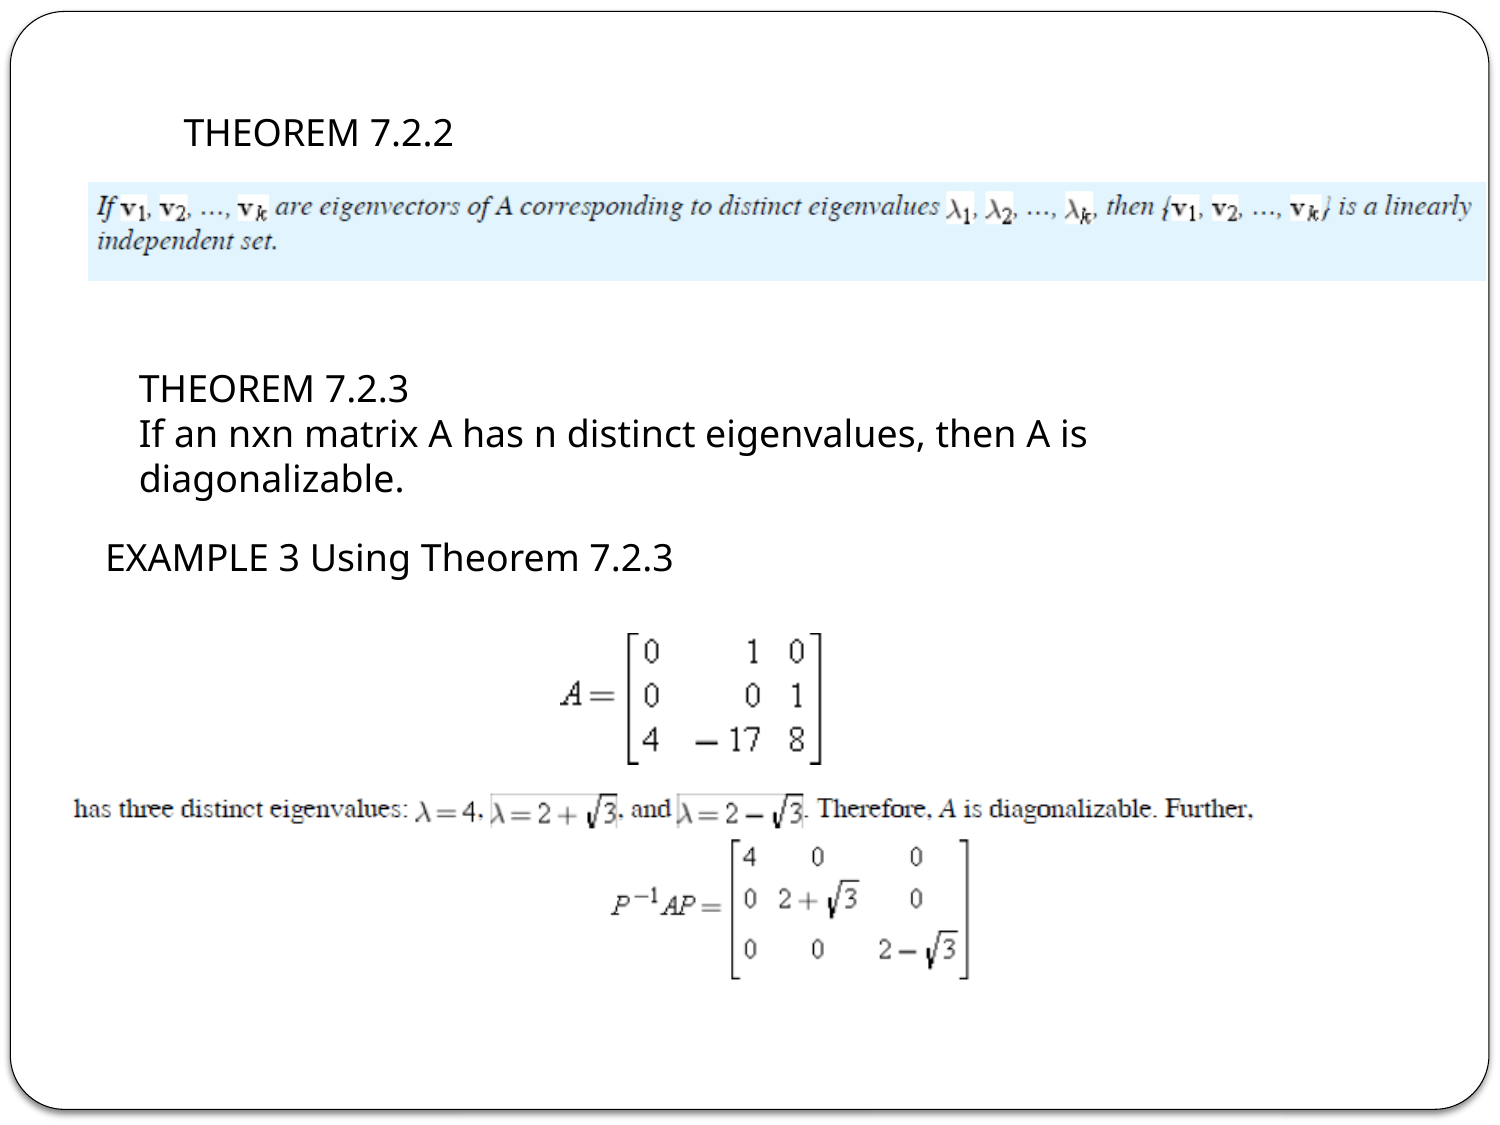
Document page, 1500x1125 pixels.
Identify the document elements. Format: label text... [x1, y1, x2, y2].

text_box THEOREM 7.2.3 If an nxn matrix A has n distinct eigenvalues, then A is diagonalizable. [123, 357, 1149, 508]
text_box EXAMPLE 3 Using Theorem 7.2.3 [90, 527, 690, 587]
picture [560, 633, 826, 765]
text_box THEOREM 7.2.2 [168, 101, 469, 162]
picture [88, 182, 1486, 282]
picture [64, 786, 1369, 986]
